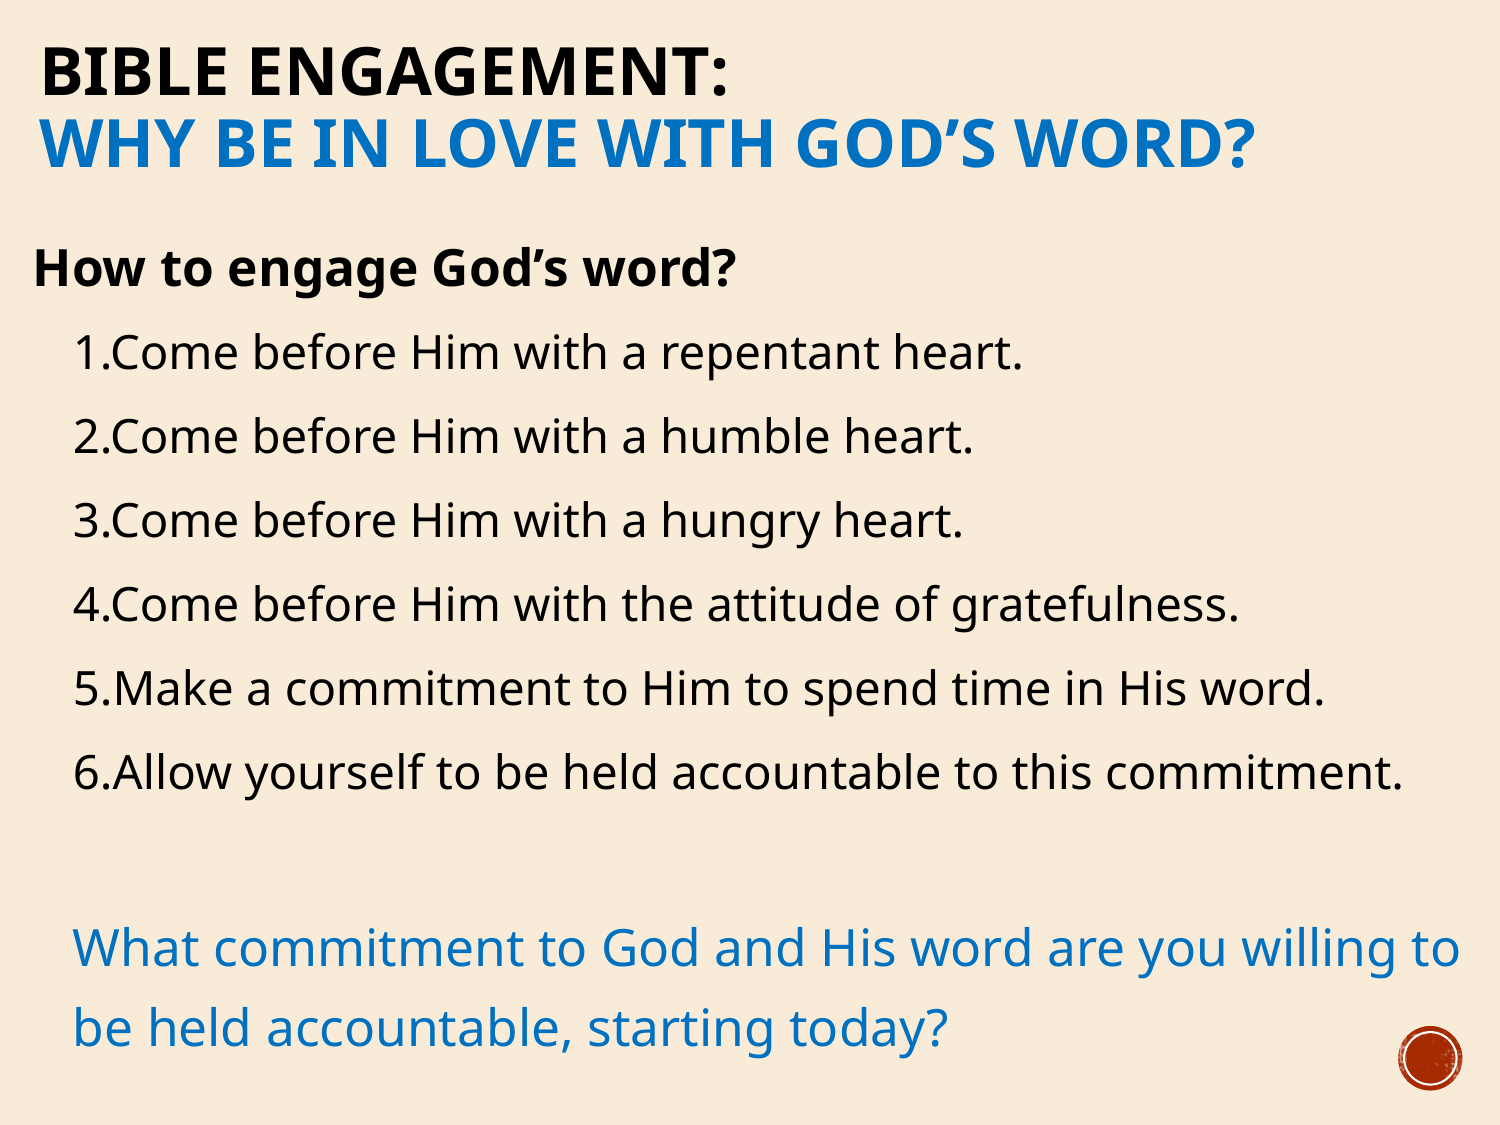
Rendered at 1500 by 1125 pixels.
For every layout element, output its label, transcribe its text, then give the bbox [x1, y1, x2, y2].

list How to engage God’s word? 1.Come before Him with a repentant heart. 2.Come before Him with a humble heart. 3.Come before Him with a hungry heart. 4.Come before Him with the attitude of gratefulness. 5.Make a commitment to Him to spend time in His word. 6.Allow yourself to be held accountable to this commitment. What commitment to God and His word are you willing to be held accountable, starting today? [17, 241, 1492, 1113]
text_box Bible Engagement: Why be in love with God’s Word? [24, 23, 1478, 195]
